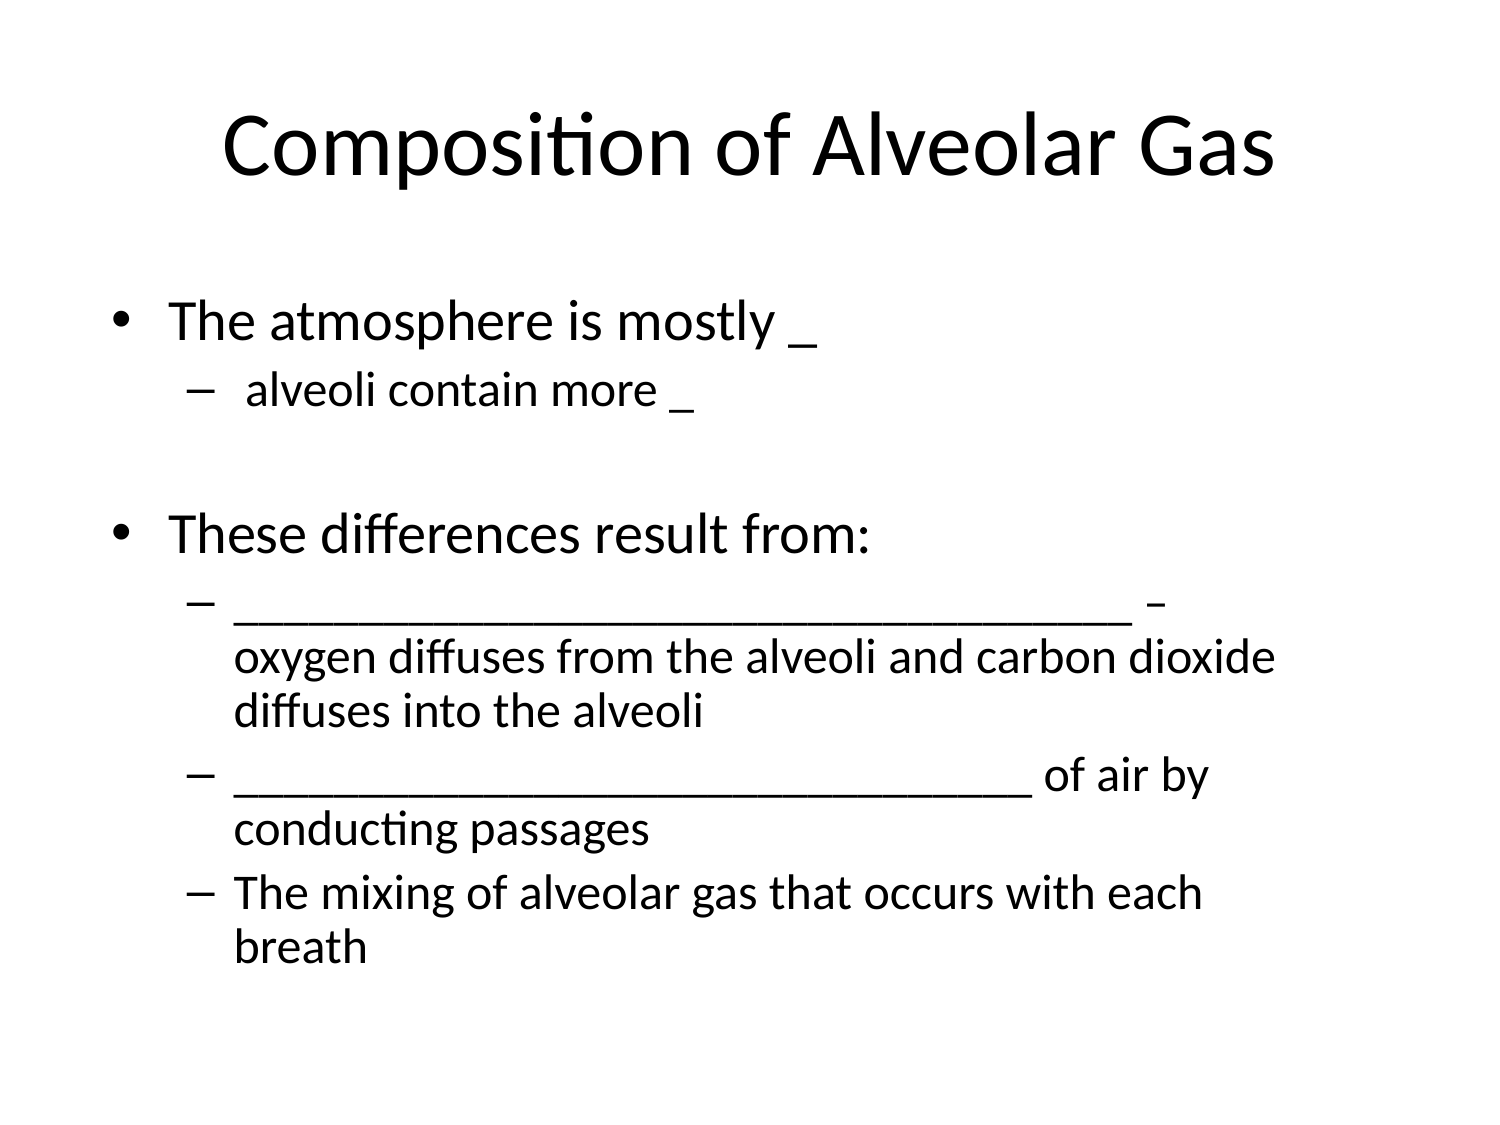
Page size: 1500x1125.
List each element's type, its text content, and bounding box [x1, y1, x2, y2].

title Composition of Alveolar Gas [75, 45, 1425, 233]
list The atmosphere is mostly _ alveoli contain more _ These differences result from: ____________________________________ – oxygen diffuses from the alveoli and carbon dioxide diffuses into the alveoli ________________________________ of air by conducting passages The mixing of alveolar gas that occurs with each breath [96, 282, 1339, 1050]
